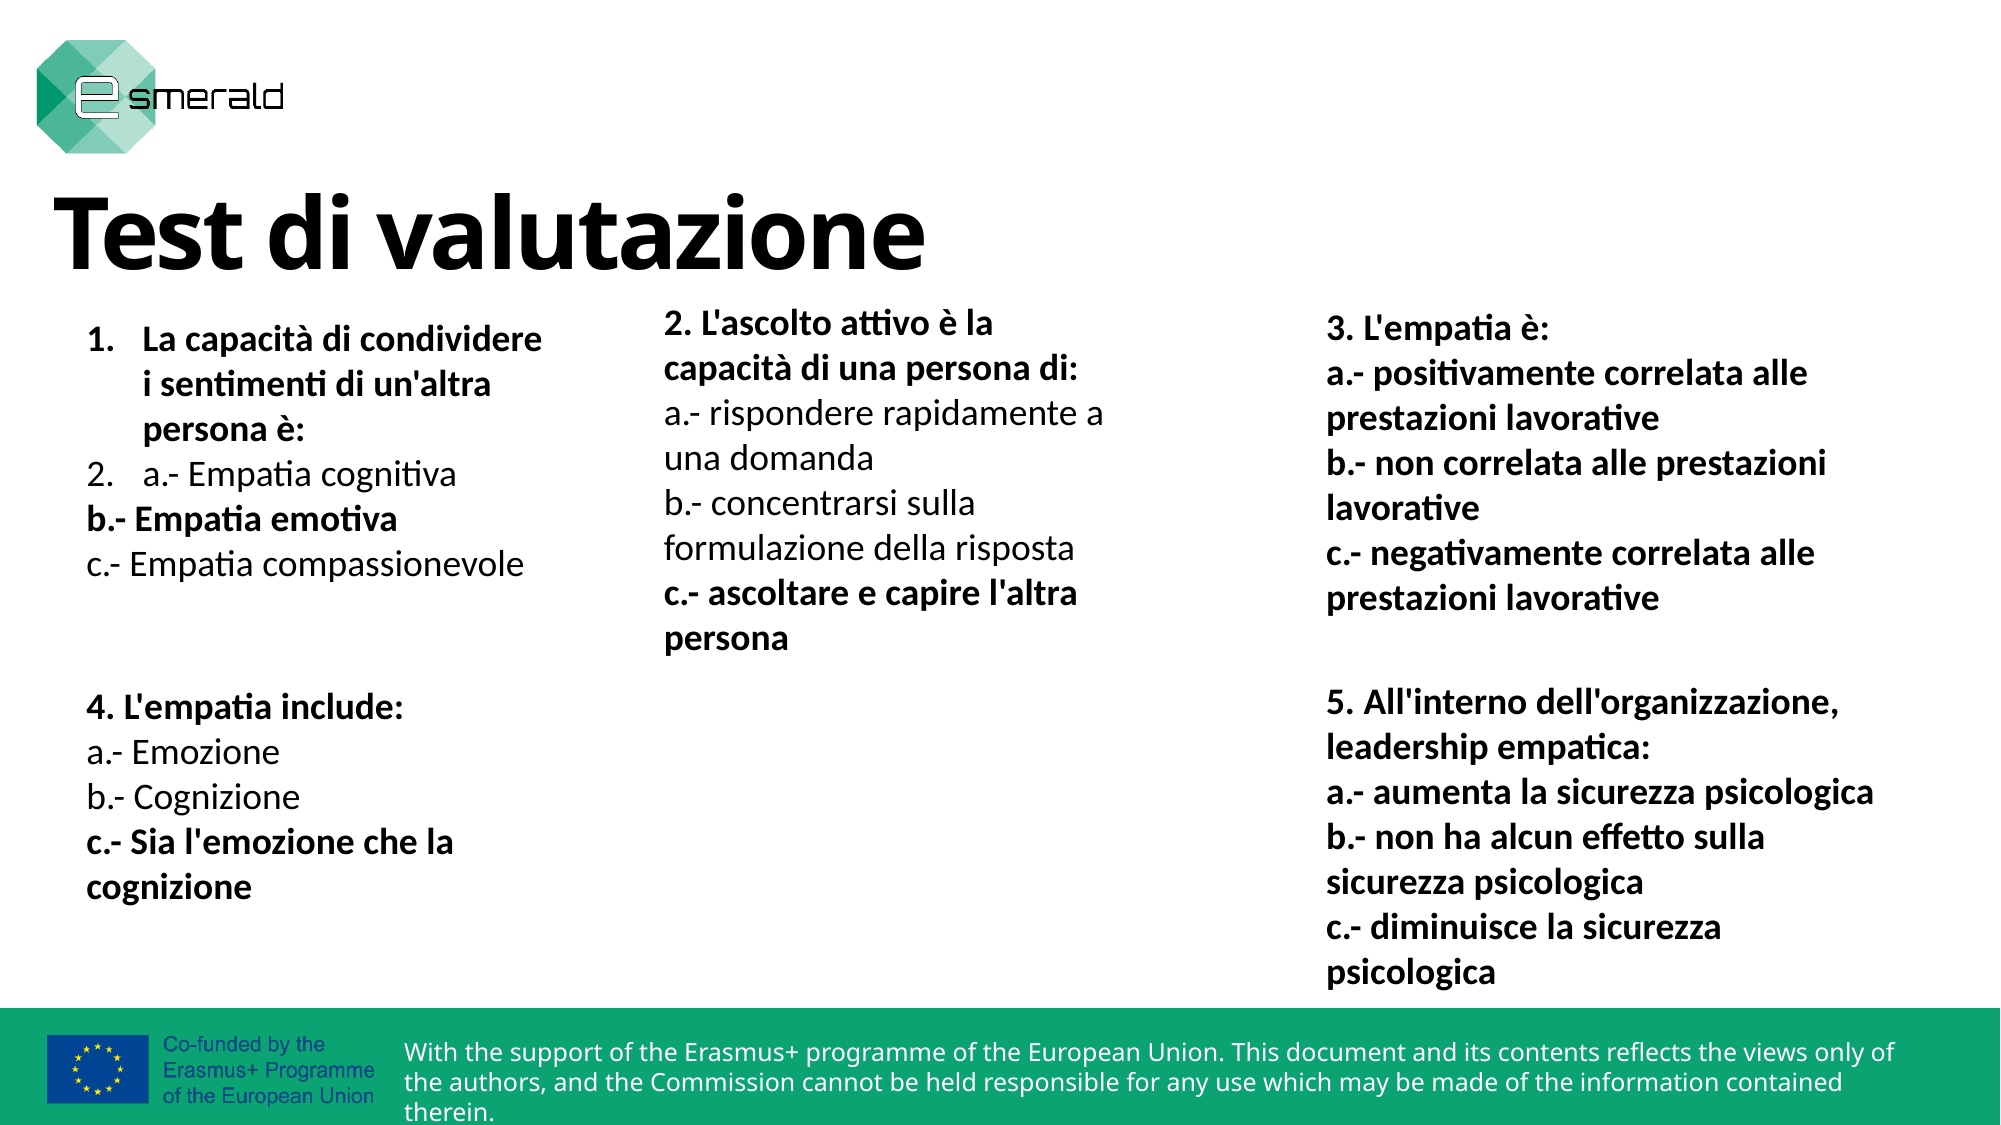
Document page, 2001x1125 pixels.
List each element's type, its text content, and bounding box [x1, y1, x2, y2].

text_box 2. L'ascolto attivo è la capacità di una persona di: a.- rispondere rapidamente a una domanda b.- concentrarsi sulla formulazione della risposta c.- ascoltare e capire l'altra persona [649, 290, 1140, 711]
text_box La capacità di condividere i sentimenti di un'altra persona è: a.- Empatia cognitiva b.- Empatia emotiva c.- Empatia compassionevole [71, 306, 563, 592]
text_box 5. All'interno dell'organizzazione, leadership empatica: a.- aumenta la sicurezza psicologica b.- non ha alcun effetto sulla sicurezza psicologica c.- diminuisce la sicurezza psicologica [1311, 669, 1901, 1045]
picture [15, 18, 302, 169]
picture [47, 1035, 374, 1107]
text_box 3. L'empatia è: a.- positivamente correlata alle prestazioni lavorative b.- non correlata alle prestazioni lavorative c.- negativamente correlata alle prestazioni lavorative [1311, 295, 1901, 669]
text_box 4. L'empatia include: a.- Emozione b.- Cognizione c.- Sia l'emozione che la cognizione [71, 674, 587, 960]
text_box Test di valutazione [52, 167, 1737, 412]
